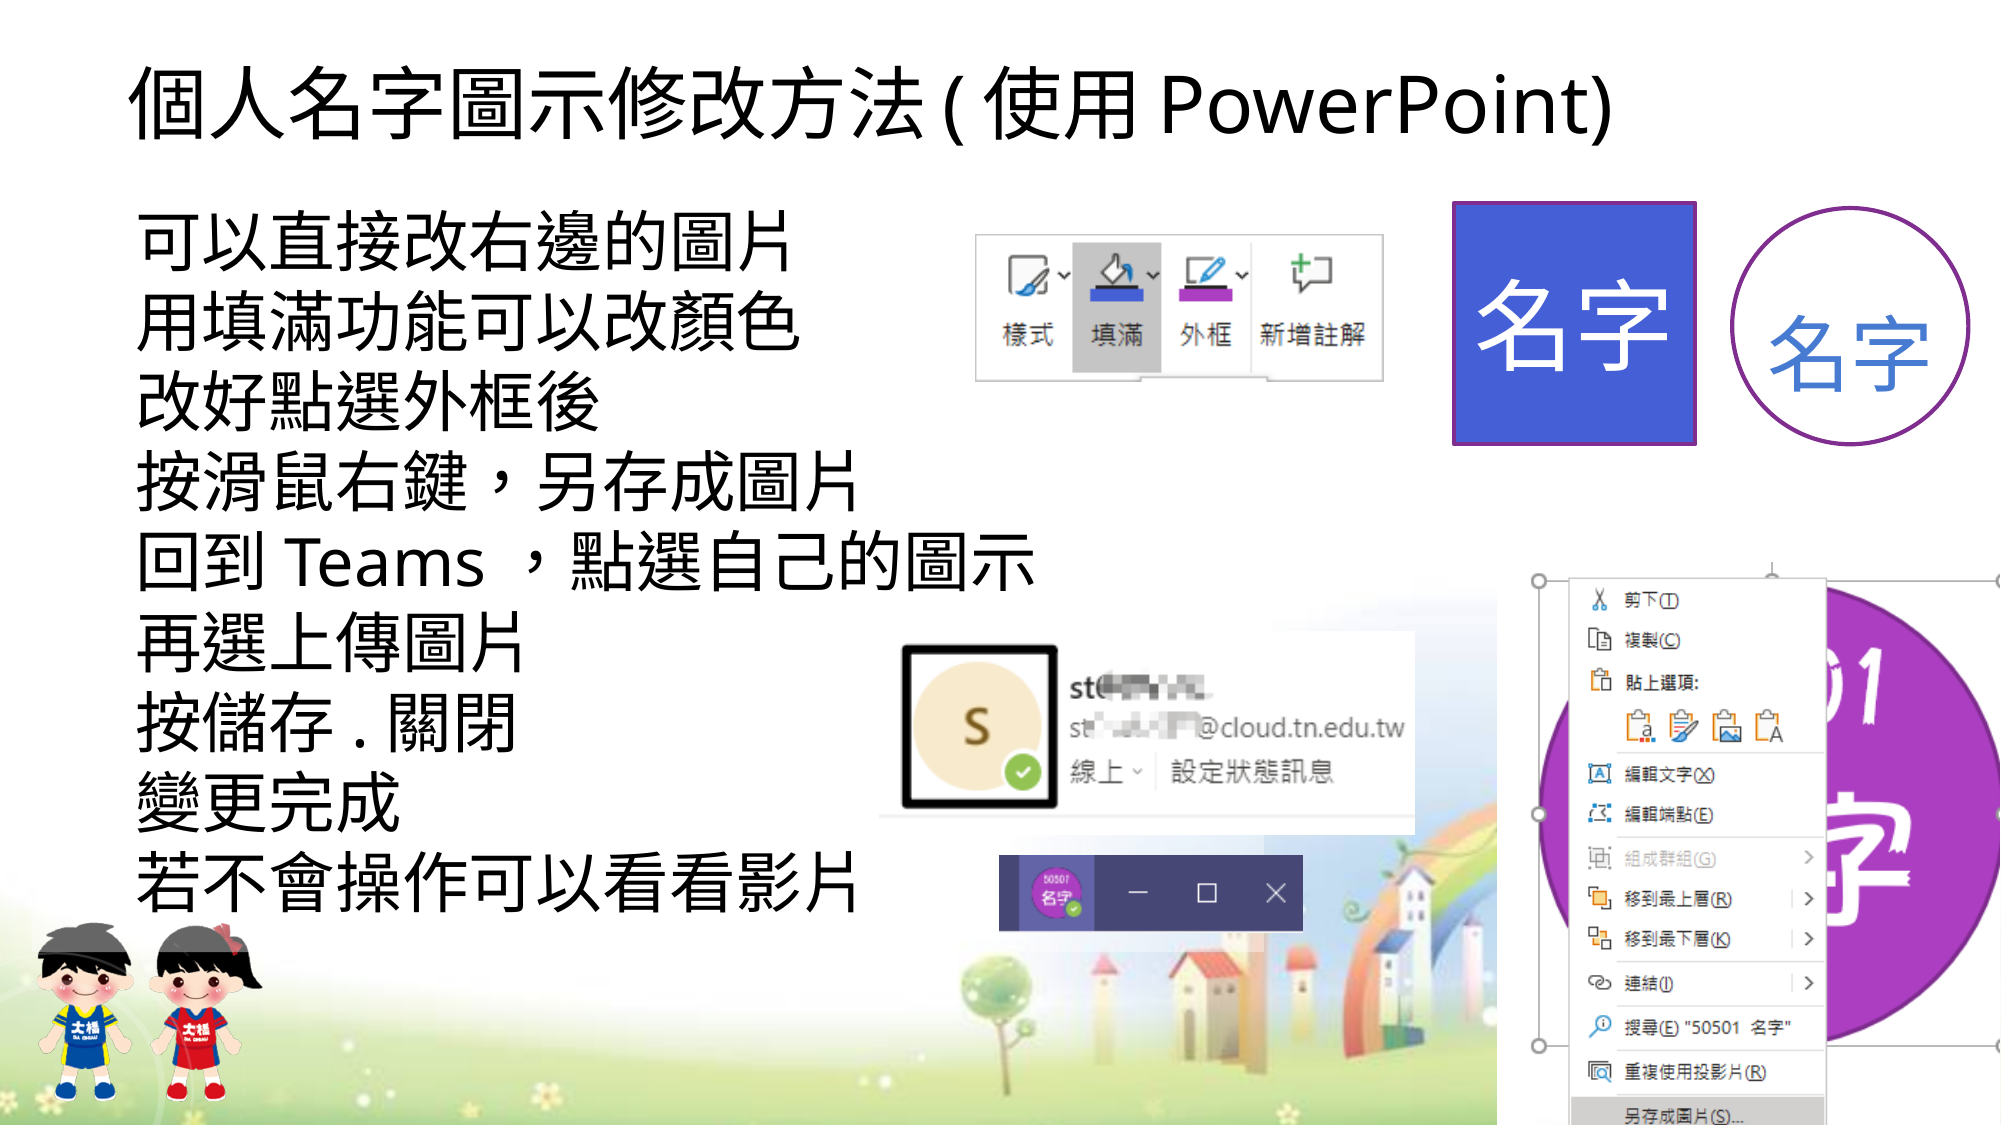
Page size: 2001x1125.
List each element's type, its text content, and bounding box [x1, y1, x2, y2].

text_box 名字 [1452, 201, 1697, 446]
title 個人名字圖示修改方法(使用PowerPoint) [112, 15, 1877, 188]
list 可以直接改右邊的圖片 用填滿功能可以改顏色 改好點選外框後 按滑鼠右鍵，另存成圖片 回到Teams，點選自己的圖示 再選上傳圖片 按儲存.關閉 變更完成 若不會操作可以看看影片 [31, 192, 1265, 953]
picture [0, 0, 2001, 1125]
text_box 名字 [1730, 205, 1971, 447]
